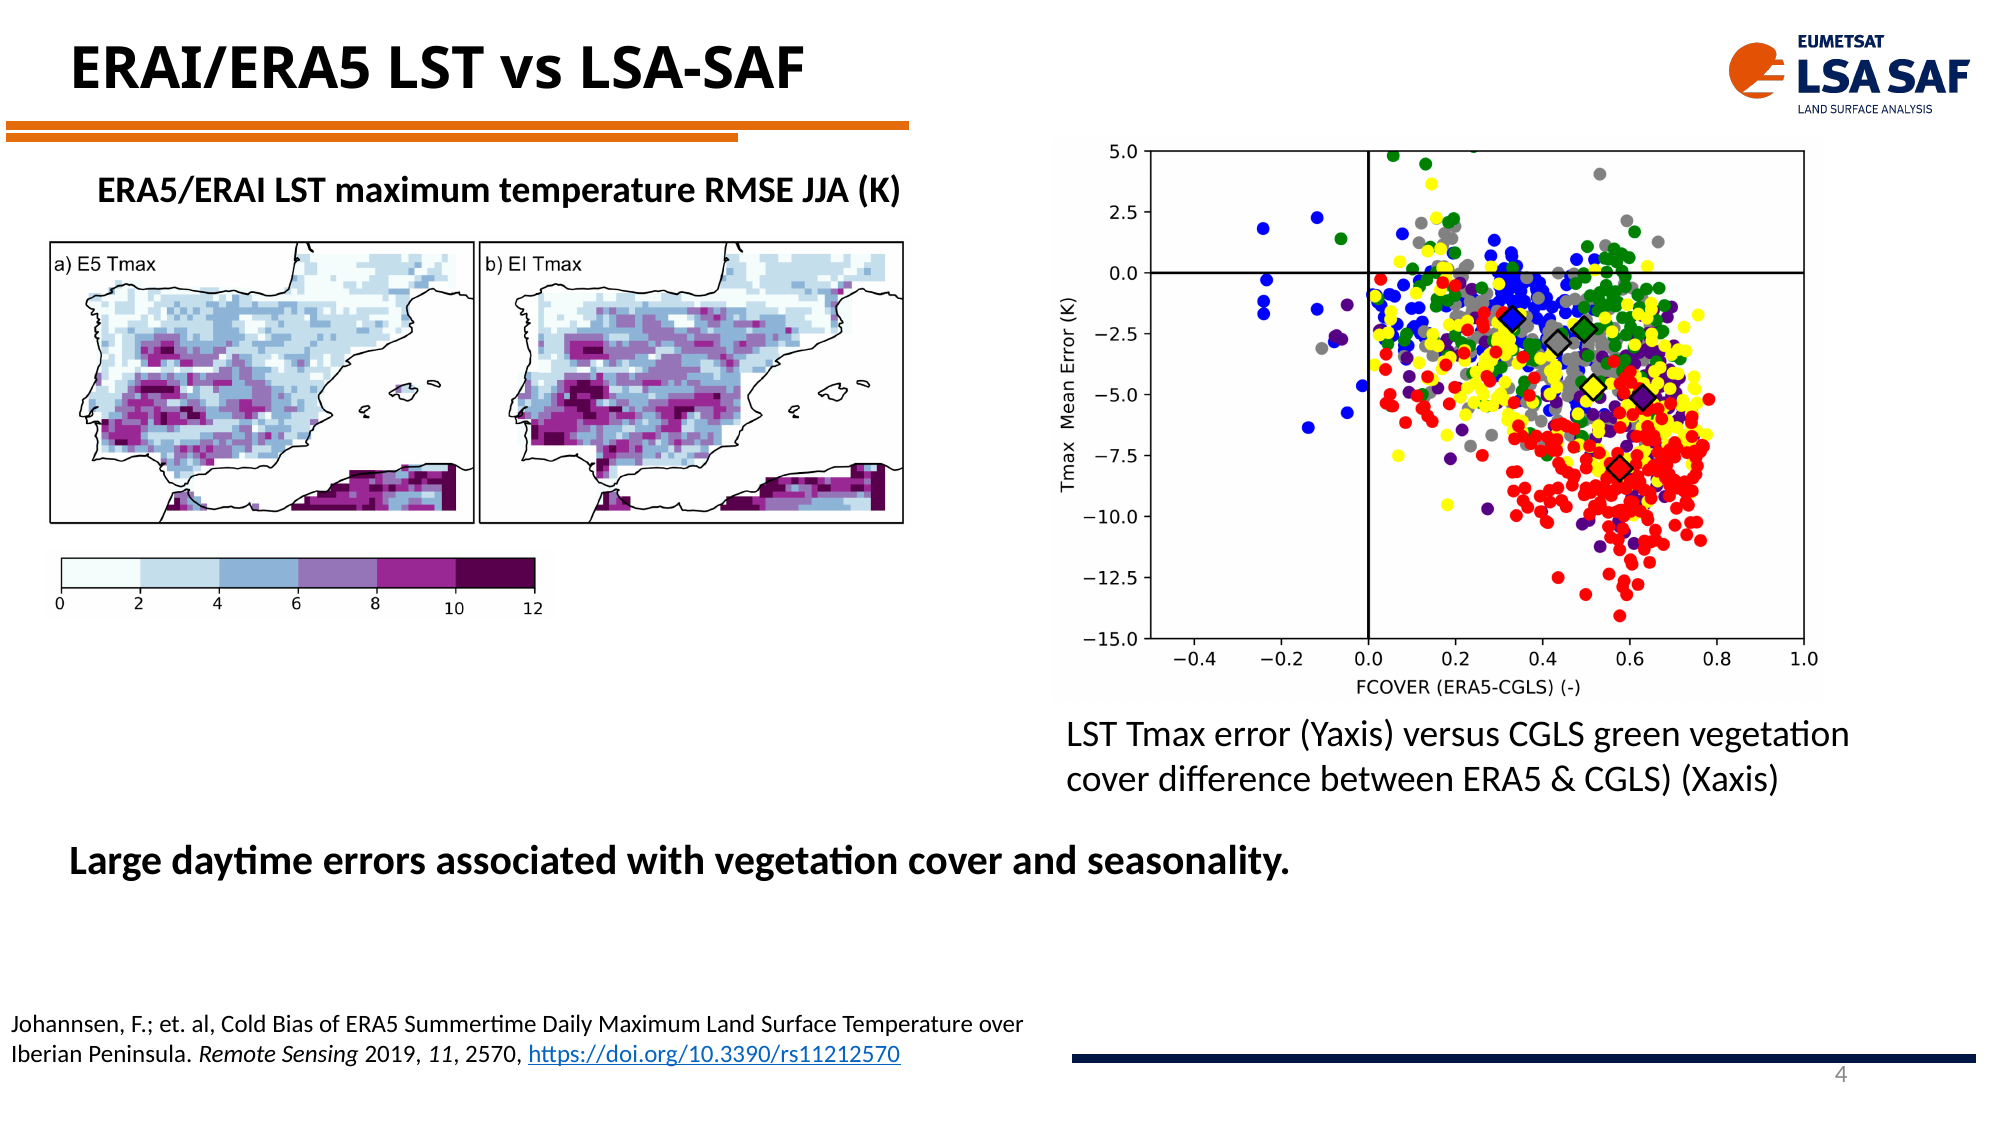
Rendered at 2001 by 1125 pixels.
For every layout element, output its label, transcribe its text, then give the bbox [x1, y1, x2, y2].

picture [45, 549, 556, 620]
text_box LST Tmax error (Yaxis) versus CGLS green vegetation cover difference between ERA5 & CGLS) (Xaxis) [1051, 701, 1906, 808]
slide_number 4 [1412, 1042, 1863, 1103]
picture [45, 234, 913, 527]
picture [1051, 10, 1995, 702]
title ERAI/ERA5 LST vs LSA-SAF [54, 29, 1780, 111]
text_box ERA5/ERAI LST maximum temperature RMSE JJA (K) [82, 157, 949, 219]
text_box Large daytime errors associated with vegetation cover and seasonality. [54, 825, 1588, 942]
text_box Johannsen, F.; et. al, Cold Bias of ERA5 Summertime Daily Maximum Land Surface Temperature over Iberian Peninsula. Remote Sensing 2019, 11, 2570, https://doi.org/10.3390/rs11212570 [0, 999, 1052, 1106]
